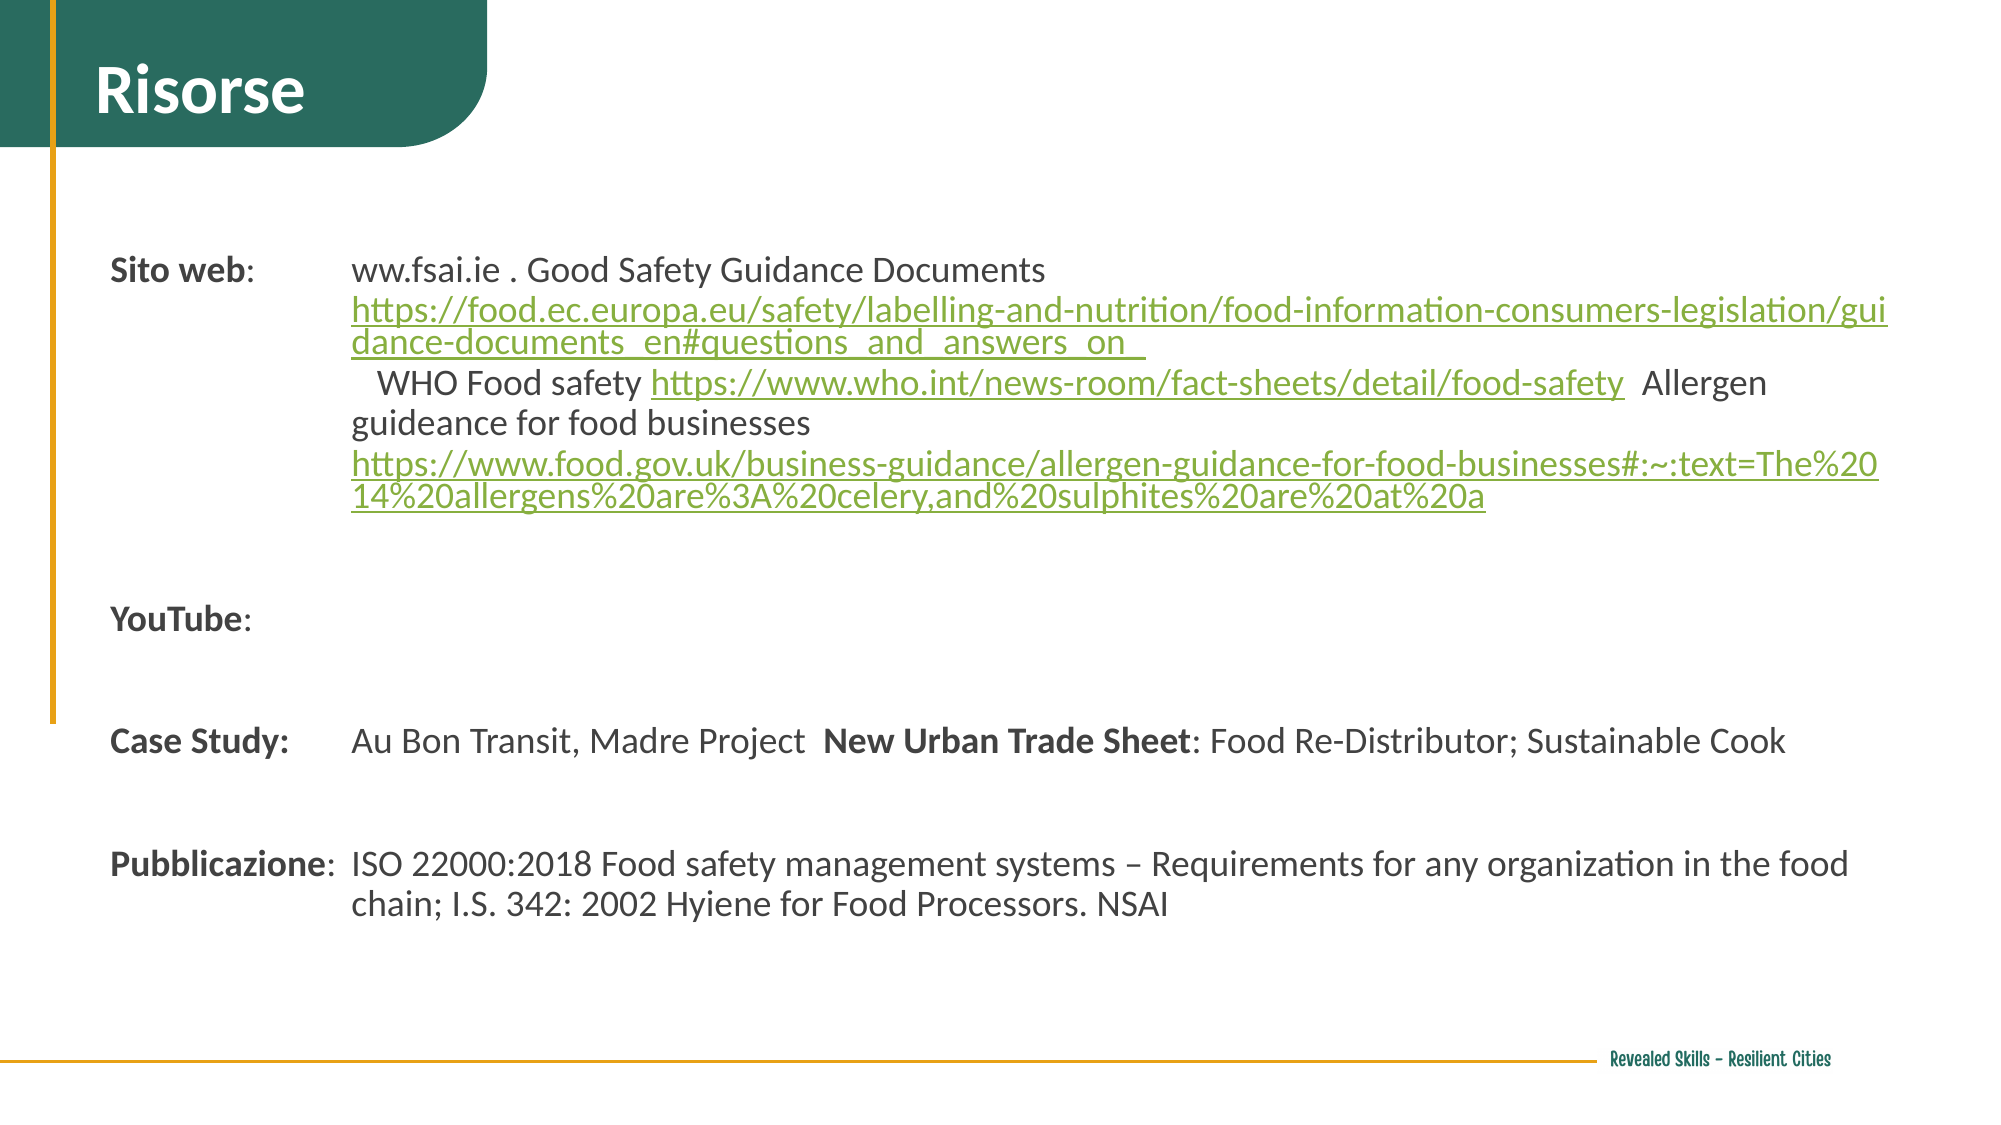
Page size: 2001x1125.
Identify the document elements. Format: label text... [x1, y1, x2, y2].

list Sito web: ww.fsai.ie . Good Safety Guidance Documents https://food.ec.europa.eu/safety/labelling-and-nutrition/food-information-consumers-legislation/guidance-documents_en#questions_and_answers_on_ WHO Food safety https://www.who.int/news-room/fact-sheets/detail/food-safety Allergen guideance for food businesses https://www.food.gov.uk/business-guidance/allergen-guidance-for-food-businesses#:~:text=The%2014%20allergens%20are%3A%20celery,and%20sulphites%20are%20at%20a YouTube: Case Study: Au Bon Transit, Madre Project New Urban Trade Sheet: Food Re-Distributor; Sustainable Cook Pubblicazione: ISO 22000:2018 Food safety management systems – Requirements for any organization in the food chain; I.S. 342: 2002 Hyiene for Food Processors. NSAI [95, 242, 1905, 1062]
text_box [56, 0, 488, 148]
picture [1597, 1062, 1833, 1074]
text_box Risorse [80, 34, 488, 135]
text_box [0, 0, 50, 148]
